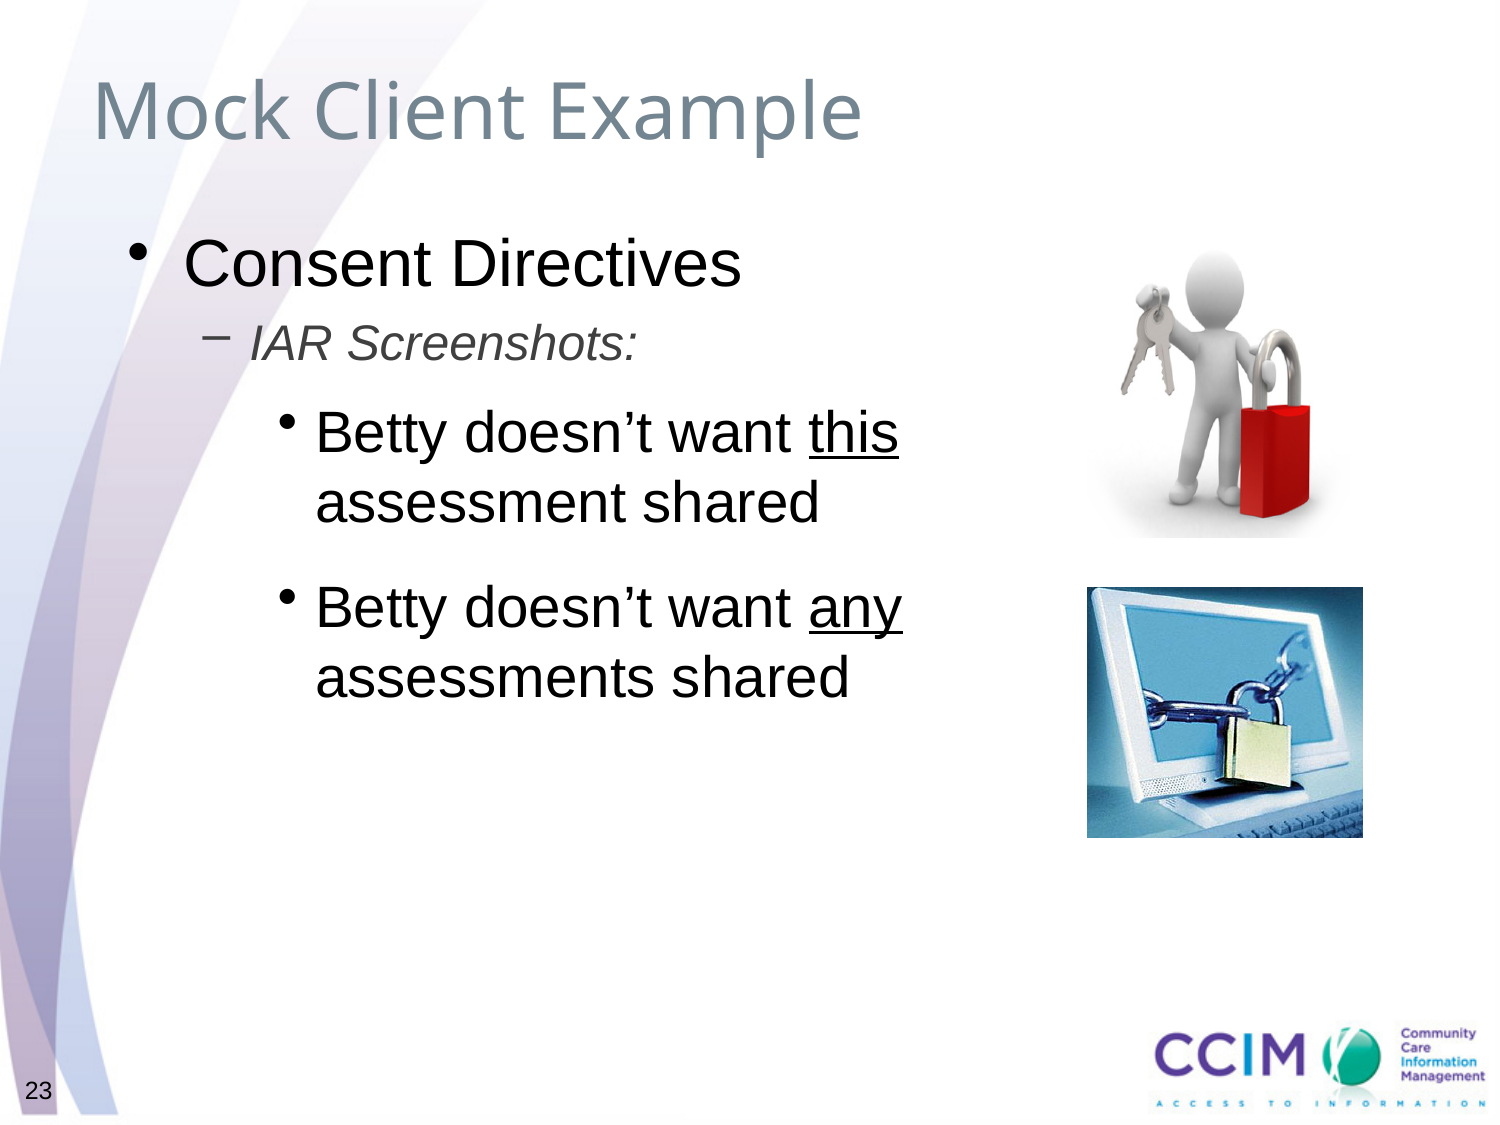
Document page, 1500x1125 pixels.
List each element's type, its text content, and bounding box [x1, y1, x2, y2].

slide_number 23 [0, 1066, 68, 1125]
picture [0, 0, 1500, 1125]
title Mock Client Example [76, 18, 1428, 197]
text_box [112, 212, 1007, 998]
